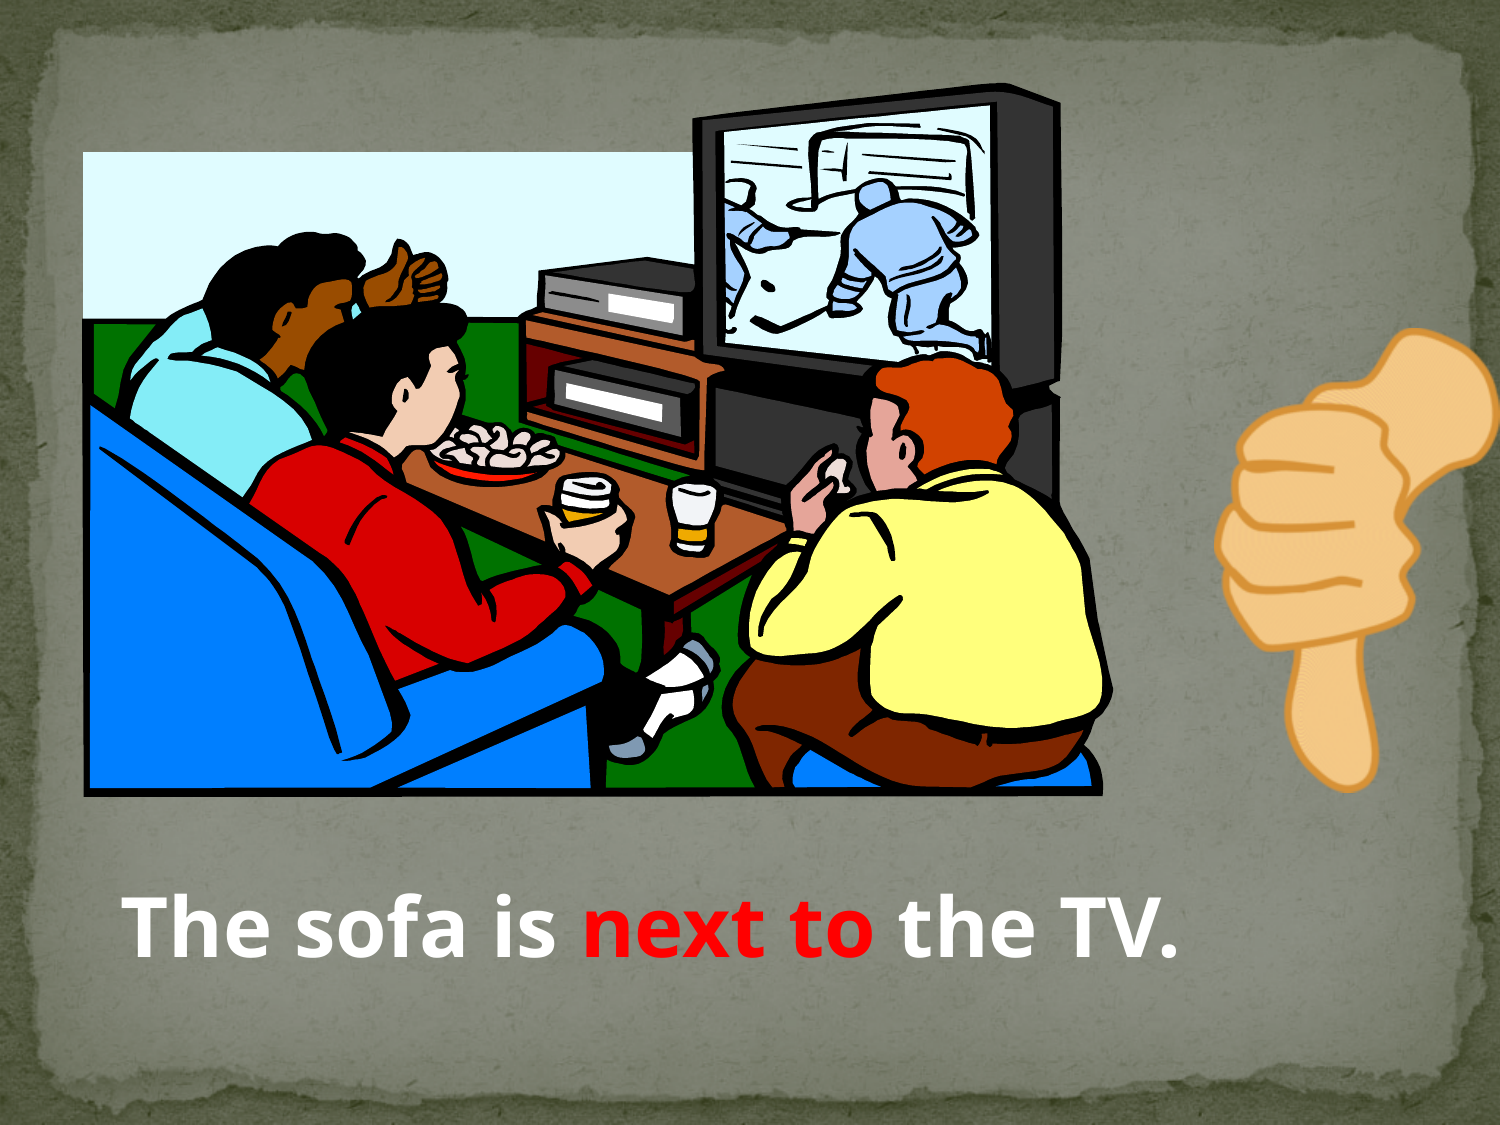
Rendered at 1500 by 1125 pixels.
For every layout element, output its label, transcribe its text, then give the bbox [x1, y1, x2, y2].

picture [82, 82, 1114, 797]
text_box The sofa is next to the TV. [105, 867, 1417, 982]
picture [1214, 328, 1500, 793]
